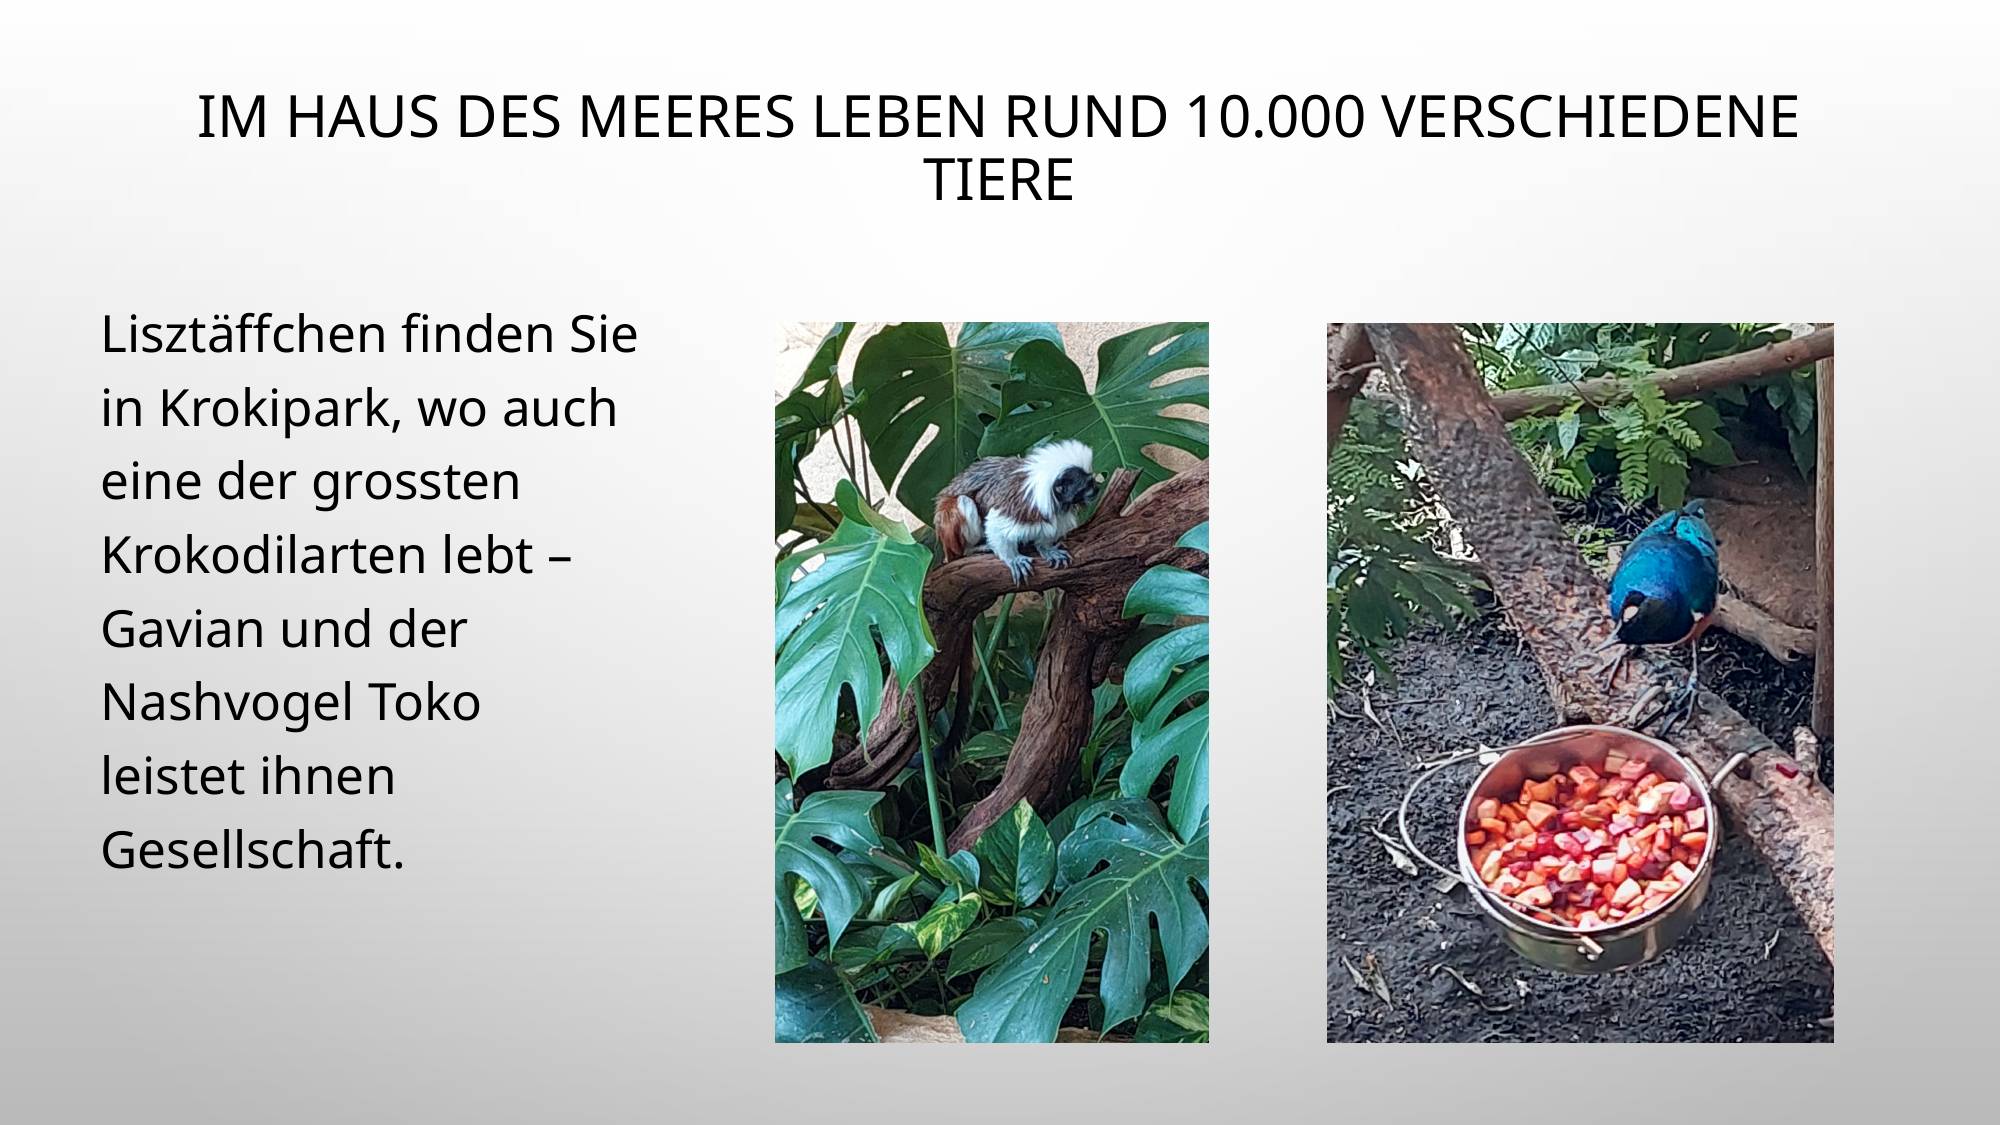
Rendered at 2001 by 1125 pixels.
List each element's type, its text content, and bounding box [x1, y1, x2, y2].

title Im haus des meeres leben rund 10.000 verschiedene tiere [149, 19, 1851, 282]
picture [0, 0, 2000, 1125]
list Lisztäffchen finden Sie in Krokipark, wo auch eine der grossten Krokodilarten lebt – Gavian und der Nashvogel Toko leistet ihnen Gesellschaft. [85, 281, 657, 917]
